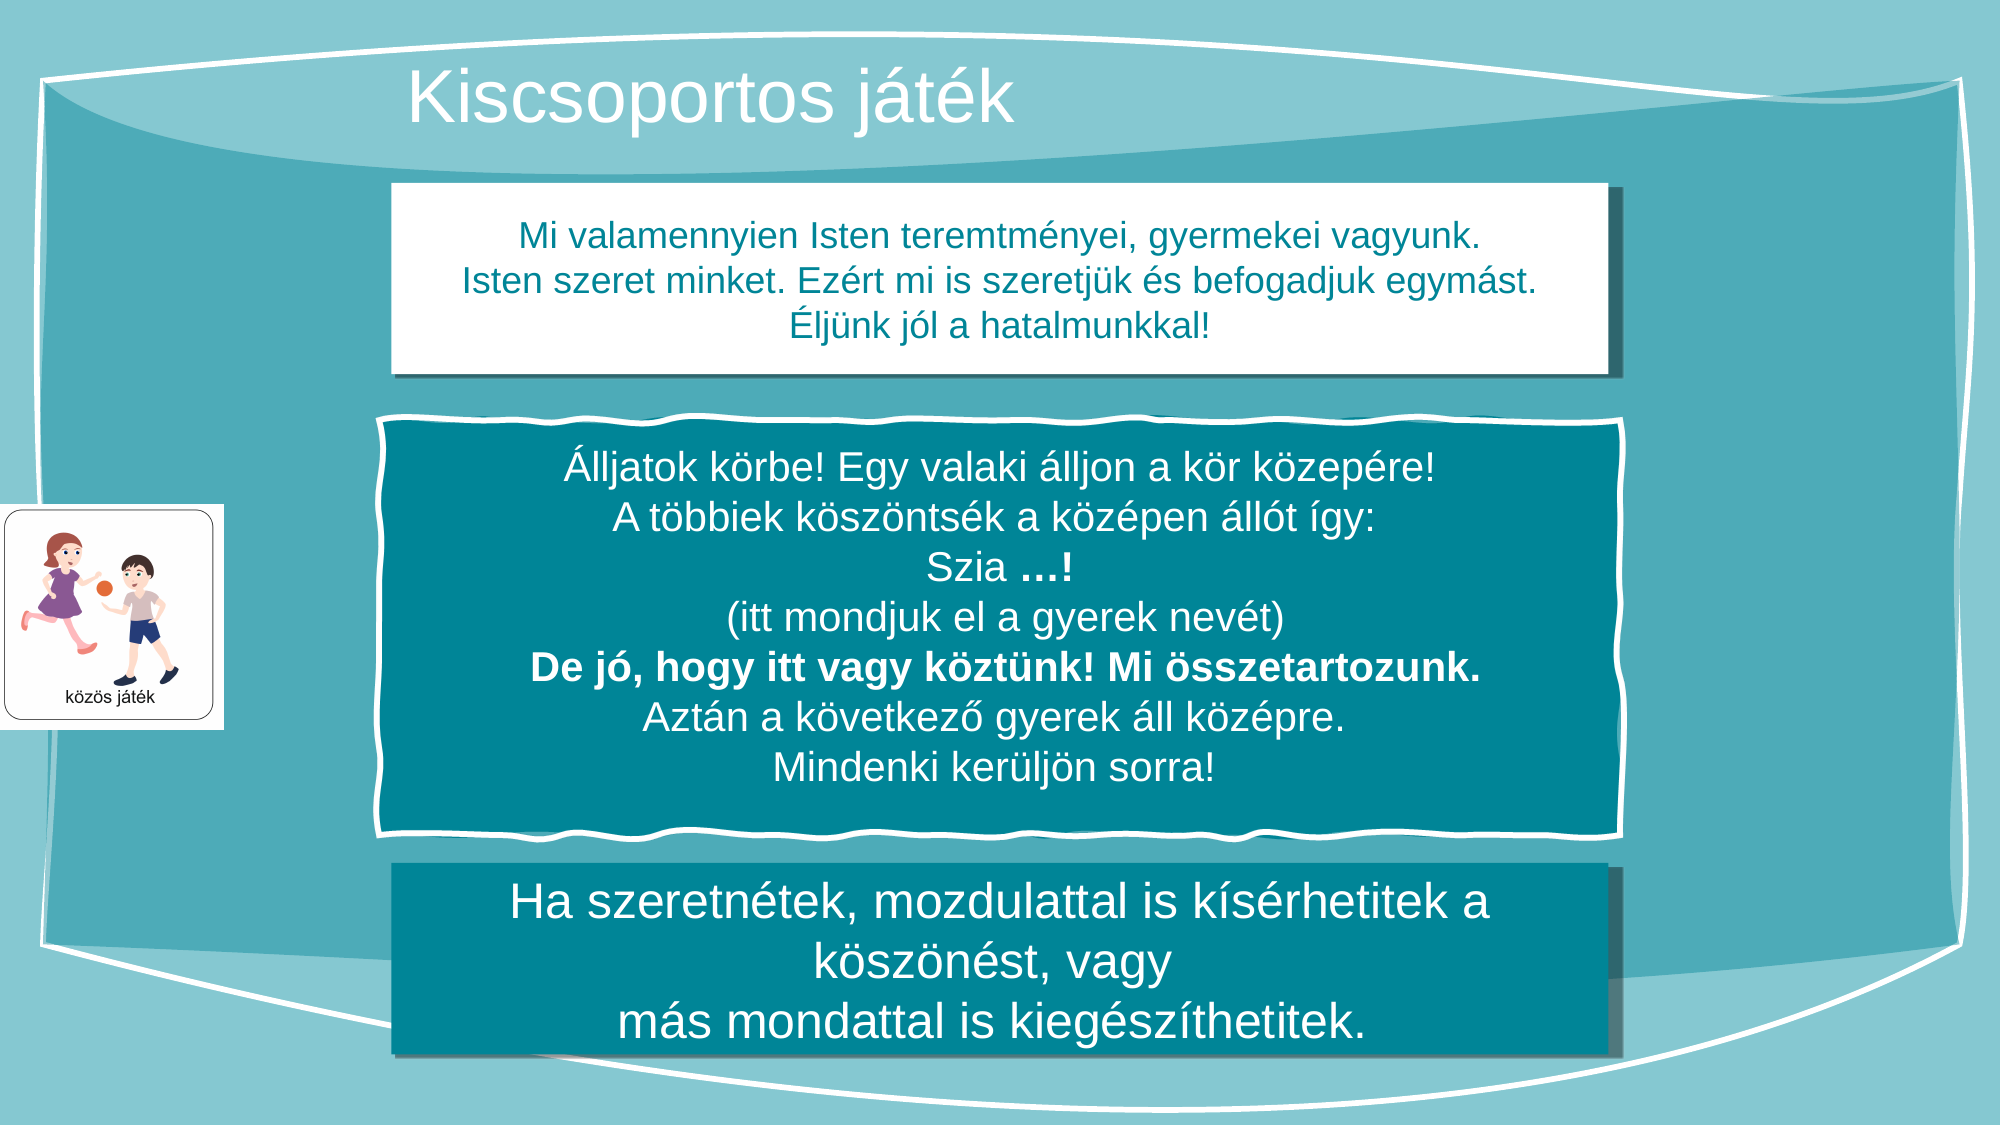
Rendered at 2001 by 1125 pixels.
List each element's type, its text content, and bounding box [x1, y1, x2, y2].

text_box [579, 33, 1118, 39]
text_box Mi valamennyien Isten teremtményei, gyermekei vagyunk. Isten szeret minket. Ezért mi is szeretjük és befogadjuk egymást. Éljünk jól a hatalmunkkal! [390, 182, 1609, 375]
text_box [373, 412, 1627, 843]
picture [0, 504, 224, 730]
text_box Ha szeretnétek, mozdulattal is kísérhetitek a köszönést, vagy más mondattal is kiegészíthetitek. [390, 862, 1609, 1055]
text_box [35, 39, 1974, 1111]
text_box Kiscsoportos játék [391, 39, 1123, 145]
